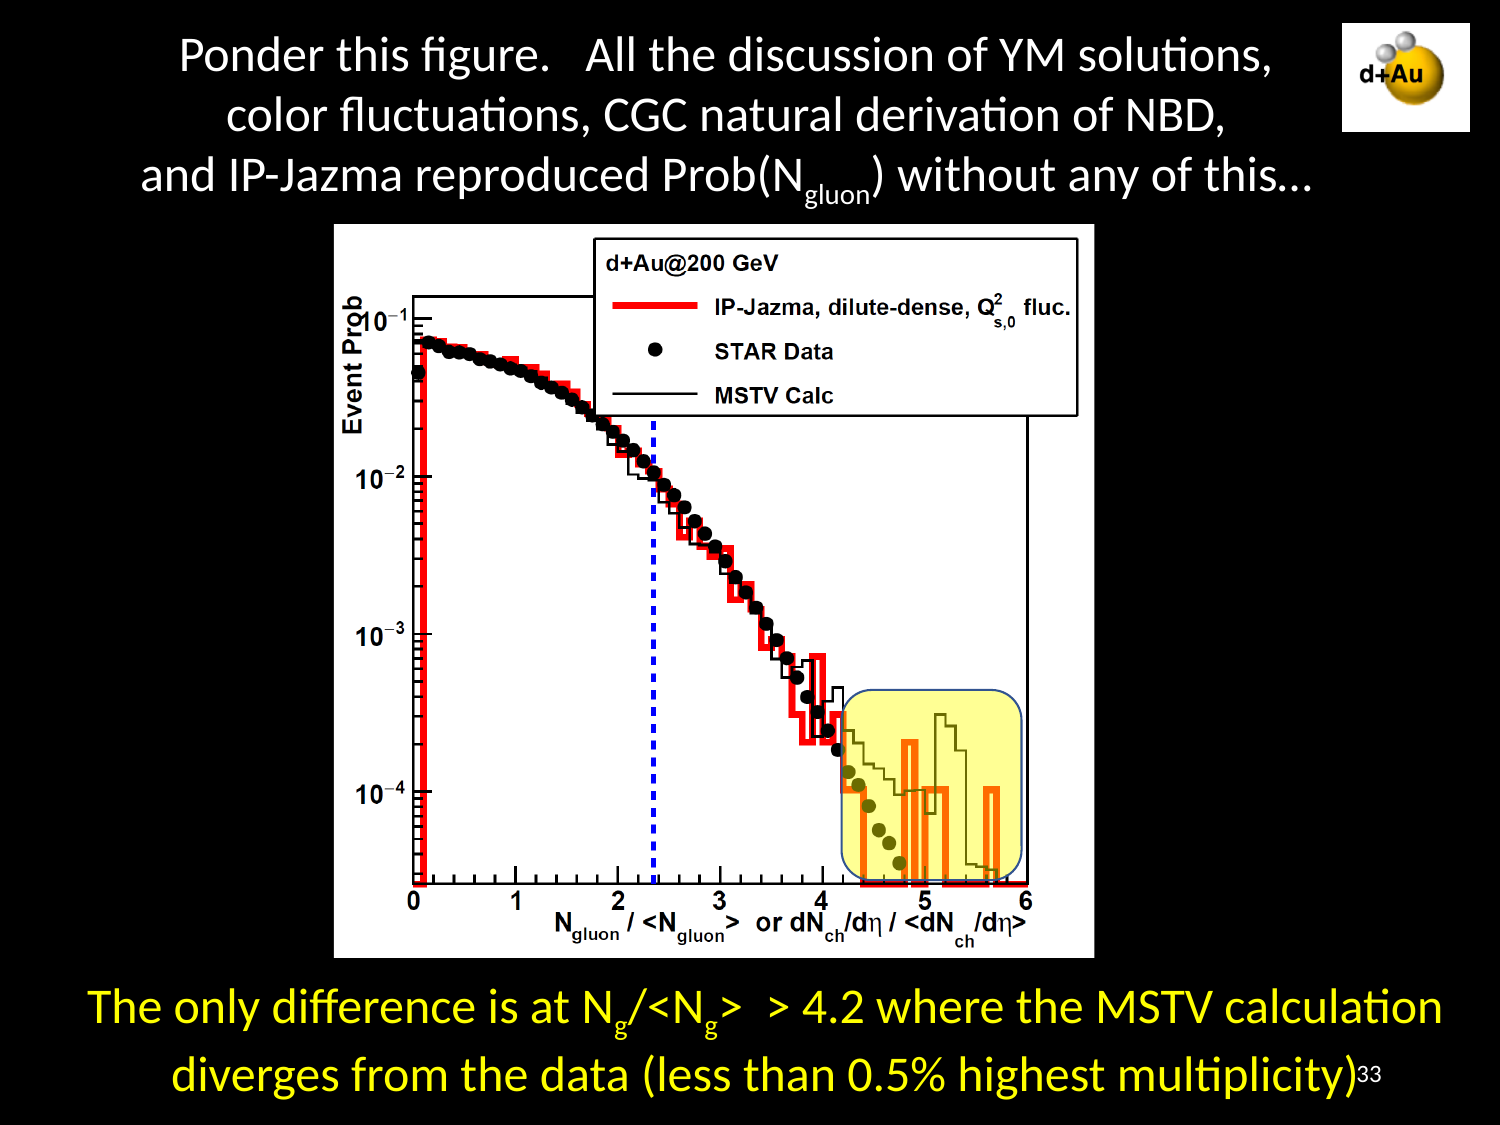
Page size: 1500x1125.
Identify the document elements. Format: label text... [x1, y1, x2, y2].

text_box The only difference is at Ng/<Ng> > 4.2 where the MSTV calculation diverges from the data (less than 0.5% highest multiplicity) [60, 939, 1470, 1109]
text_box Ponder this figure. All the discussion of YM solutions, color fluctuations, CGC natural derivation of NBD, and IP-Jazma reproduced Prob(Ngluon) without any of this… [106, 14, 1358, 218]
picture [1341, 23, 1470, 132]
picture [333, 224, 1095, 958]
